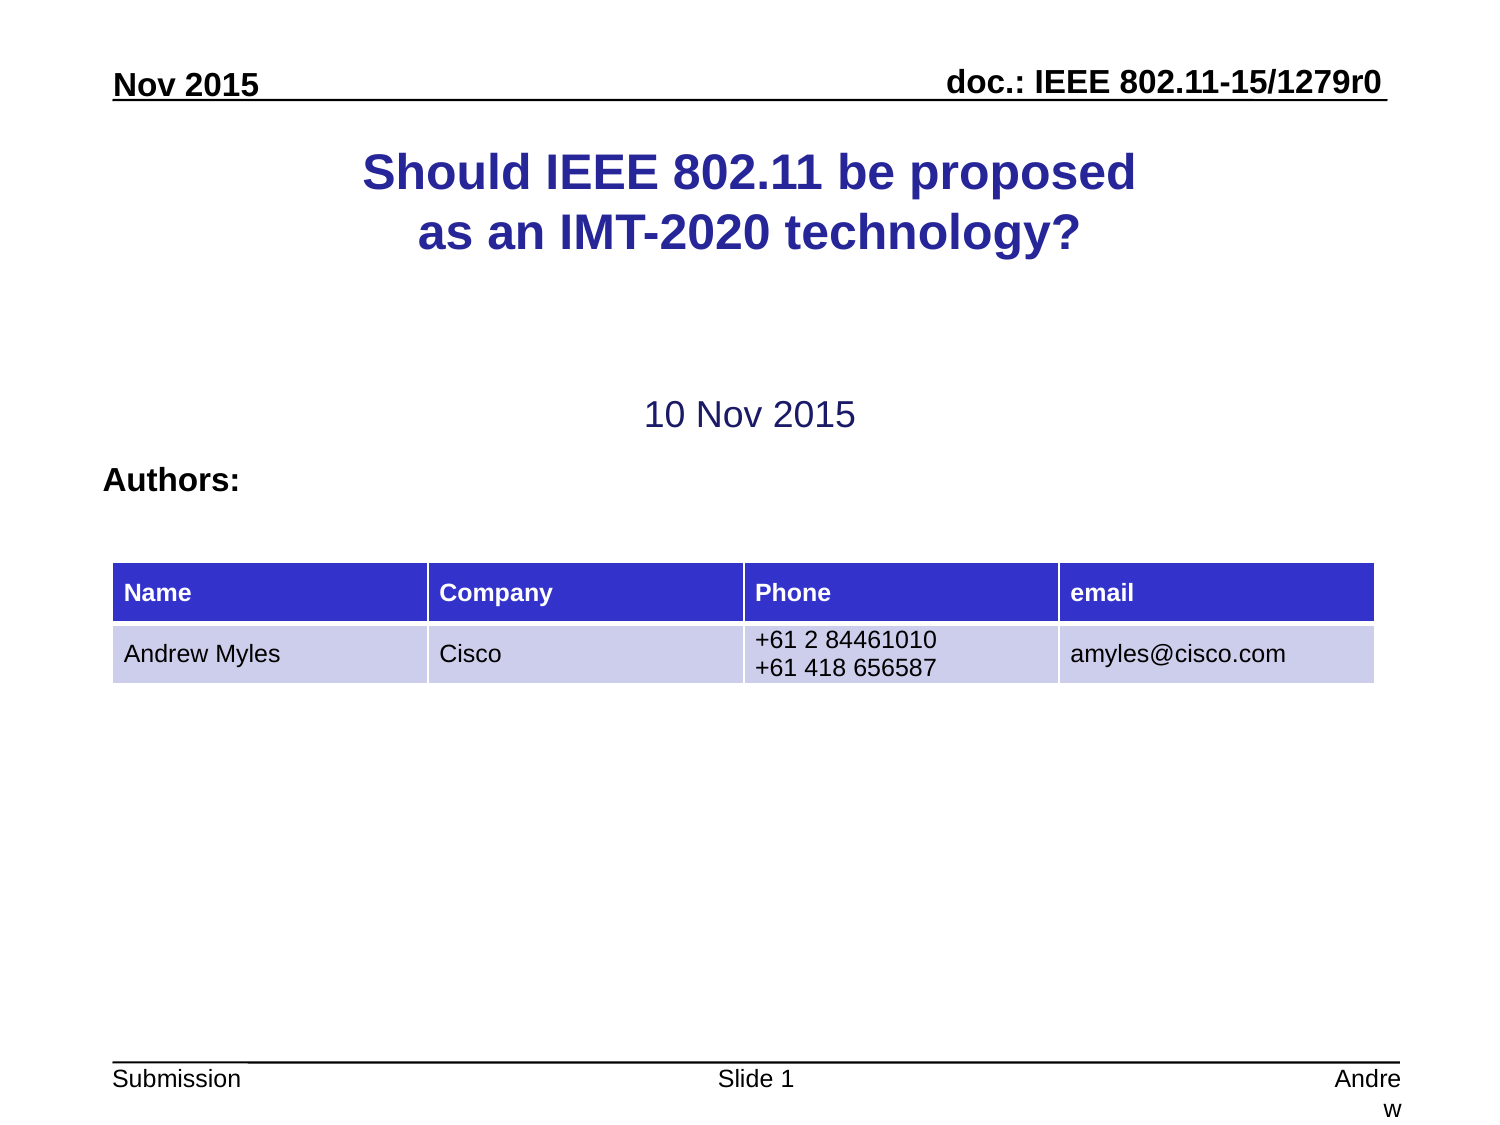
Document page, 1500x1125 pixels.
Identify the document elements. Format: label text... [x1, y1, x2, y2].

table_cell +61 2 84461010 +61 418 656587 [745, 626, 1058, 683]
footer Andrew Myles, Cisco [1320, 1061, 1402, 1093]
title Should IEEE 802.11 be proposed as an IMT-2020 technology? [112, 112, 1388, 288]
table_header Phone [745, 563, 1058, 621]
table_cell Andrew Myles [113, 626, 427, 683]
table_header Company [429, 563, 743, 621]
table_cell Cisco [429, 626, 743, 683]
text_box Authors: [87, 450, 325, 513]
table_header email [1060, 563, 1374, 621]
table_header Name [113, 563, 427, 621]
table_cell amyles@cisco.com [1060, 626, 1374, 683]
slide_number Slide 1 [709, 1061, 803, 1093]
list 10 Nov 2015 [112, 382, 1388, 445]
